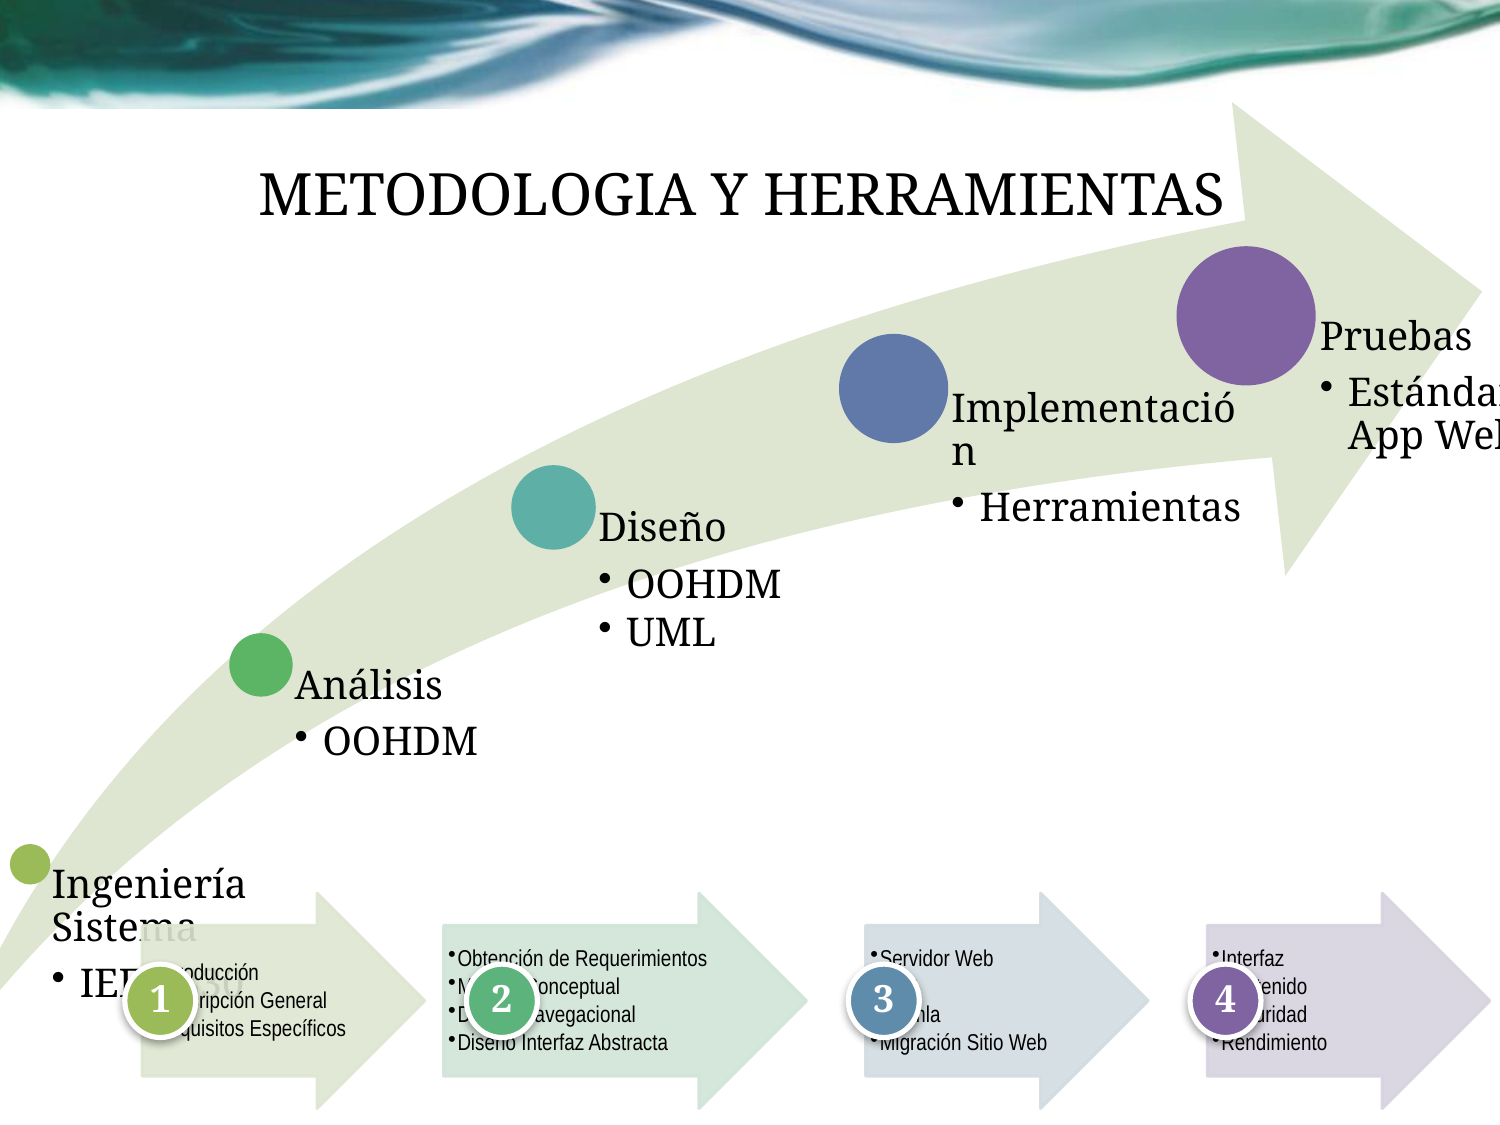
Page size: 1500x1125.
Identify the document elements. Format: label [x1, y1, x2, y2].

picture [0, 0, 1500, 63]
text_box [82, 892, 1500, 1109]
text_box [0, 63, 1500, 1125]
